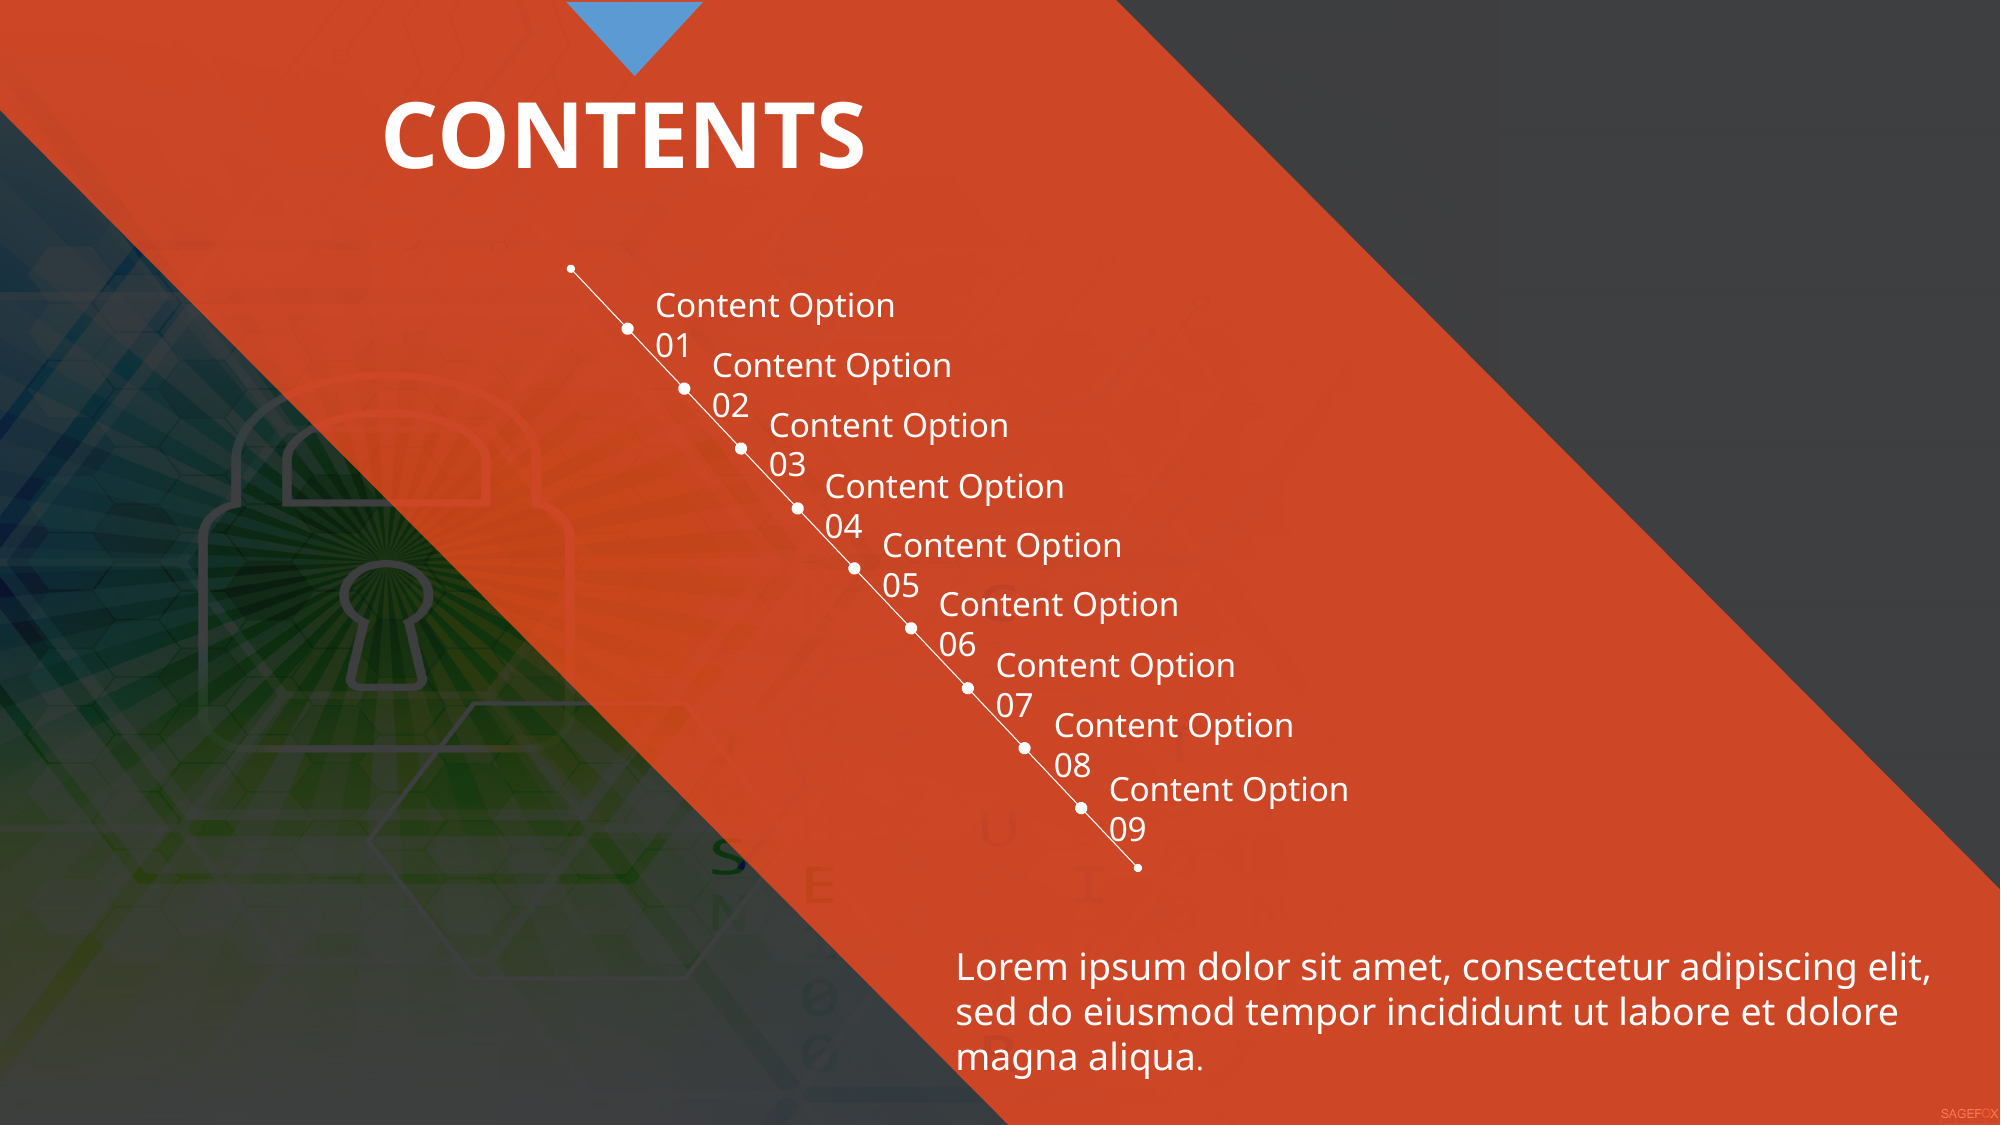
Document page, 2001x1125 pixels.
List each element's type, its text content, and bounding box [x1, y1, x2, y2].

text_box [967, 1085, 2000, 1125]
text_box Content Option 02 [697, 336, 998, 432]
text_box Lorem ipsum dolor sit amet, consectetur adipiscing elit, sed do eiusmod tempor incididunt ut labore et dolore magna aliqua. [940, 935, 2000, 1085]
text_box Content Option 08 [1038, 696, 1339, 792]
text_box Content Option 06 [924, 576, 1224, 671]
text_box [0, 0, 2000, 1058]
text_box Content Option 05 [867, 517, 1168, 612]
text_box CONTENTS [324, 69, 924, 194]
text_box Content Option 07 [980, 636, 1281, 732]
text_box Content Option 04 [809, 458, 1110, 553]
text_box [563, 0, 706, 78]
text_box Content Option 01 [640, 277, 941, 372]
text_box Content Option 03 [753, 396, 1054, 491]
text_box Content Option 09 [1093, 761, 1394, 856]
